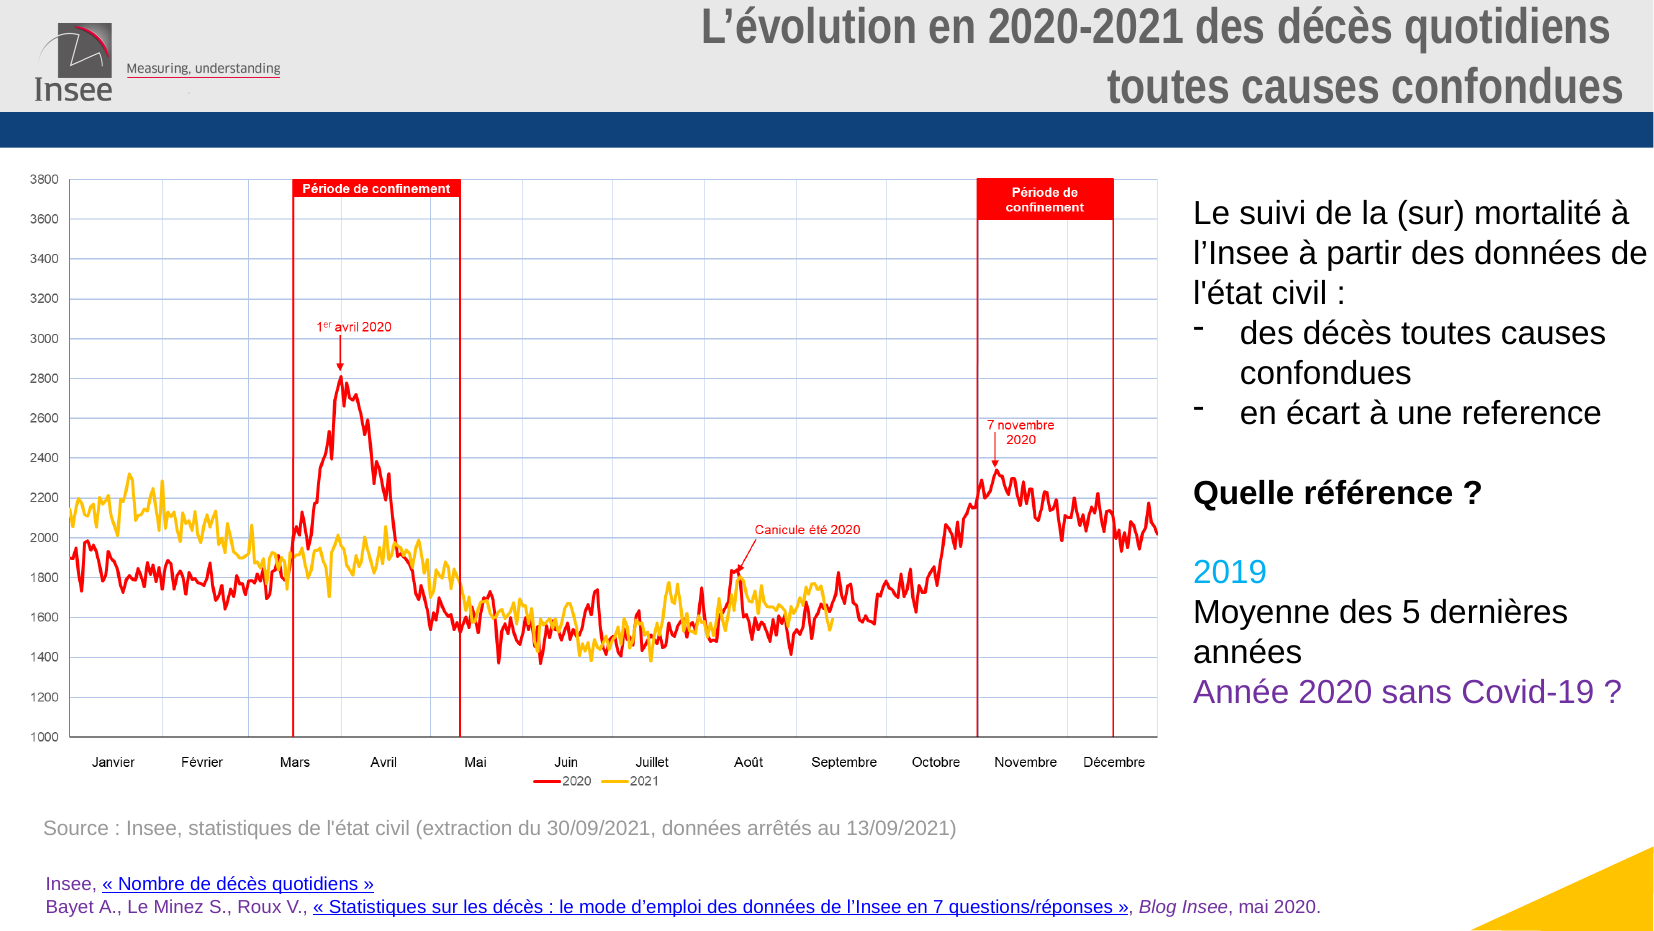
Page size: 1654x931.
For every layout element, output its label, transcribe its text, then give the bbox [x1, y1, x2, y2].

text_box Le suivi de la (sur) mortalité à l’Insee à partir des données de l'état civil : des décès toutes causes confondues en écart à une reference Quelle référence ? 2019 Moyenne des 5 dernières années Année 2020 sans Covid-19 ? [1193, 148, 1654, 838]
text_box Insee, « Nombre de décès quotidiens » Bayet A., Le Minez S., Roux V., « Statistiques sur les décès : le mode d’emploi des données de l’Insee en 7 questions/réponses », Blog Insee, mai 2020. [30, 864, 1337, 925]
picture [35, 23, 265, 101]
text_box L’évolution en 2020-2021 des décès quotidiens toutes causes confondues [265, 0, 1624, 107]
picture [12, 152, 1176, 801]
text_box Source : Insee, statistiques de l'état civil (extraction du 30/09/2021, données arrêtés au 13/09/2021) [28, 807, 1208, 851]
